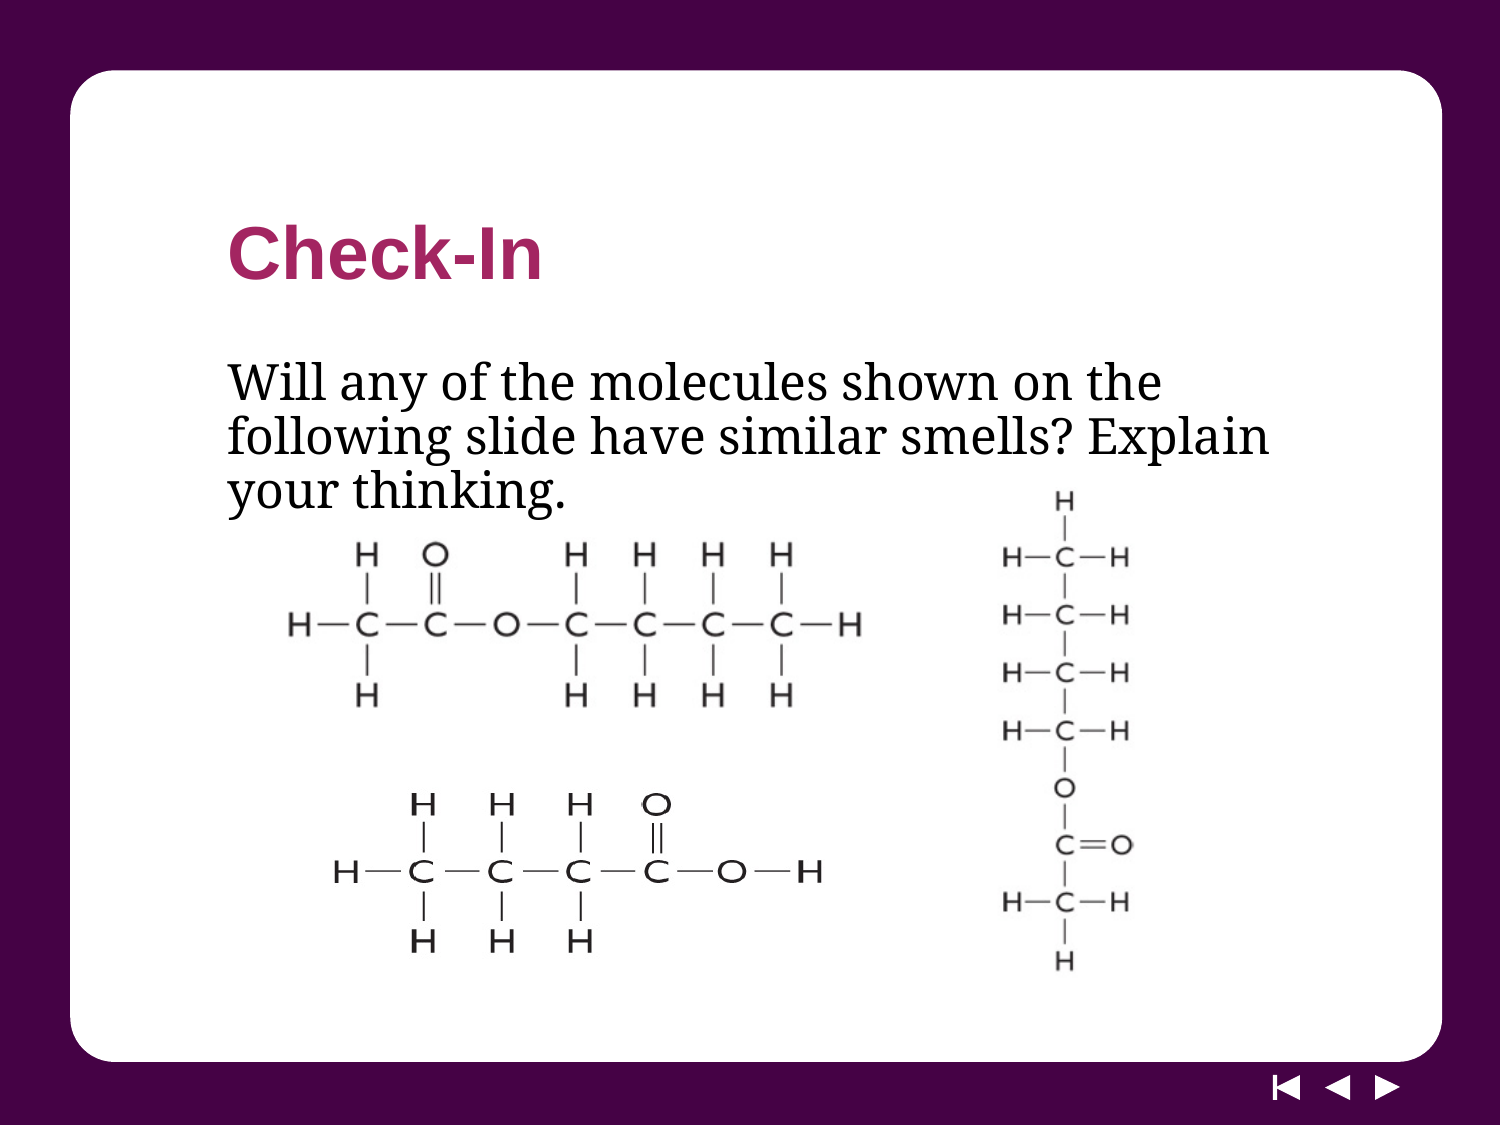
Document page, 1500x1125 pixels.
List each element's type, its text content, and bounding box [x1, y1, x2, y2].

picture [324, 787, 826, 985]
title Check-In [212, 174, 1425, 325]
list Will any of the molecules shown on the following slide have similar smells? Explain your thinking. [212, 350, 1388, 438]
picture [287, 537, 863, 736]
picture [974, 487, 1158, 1000]
